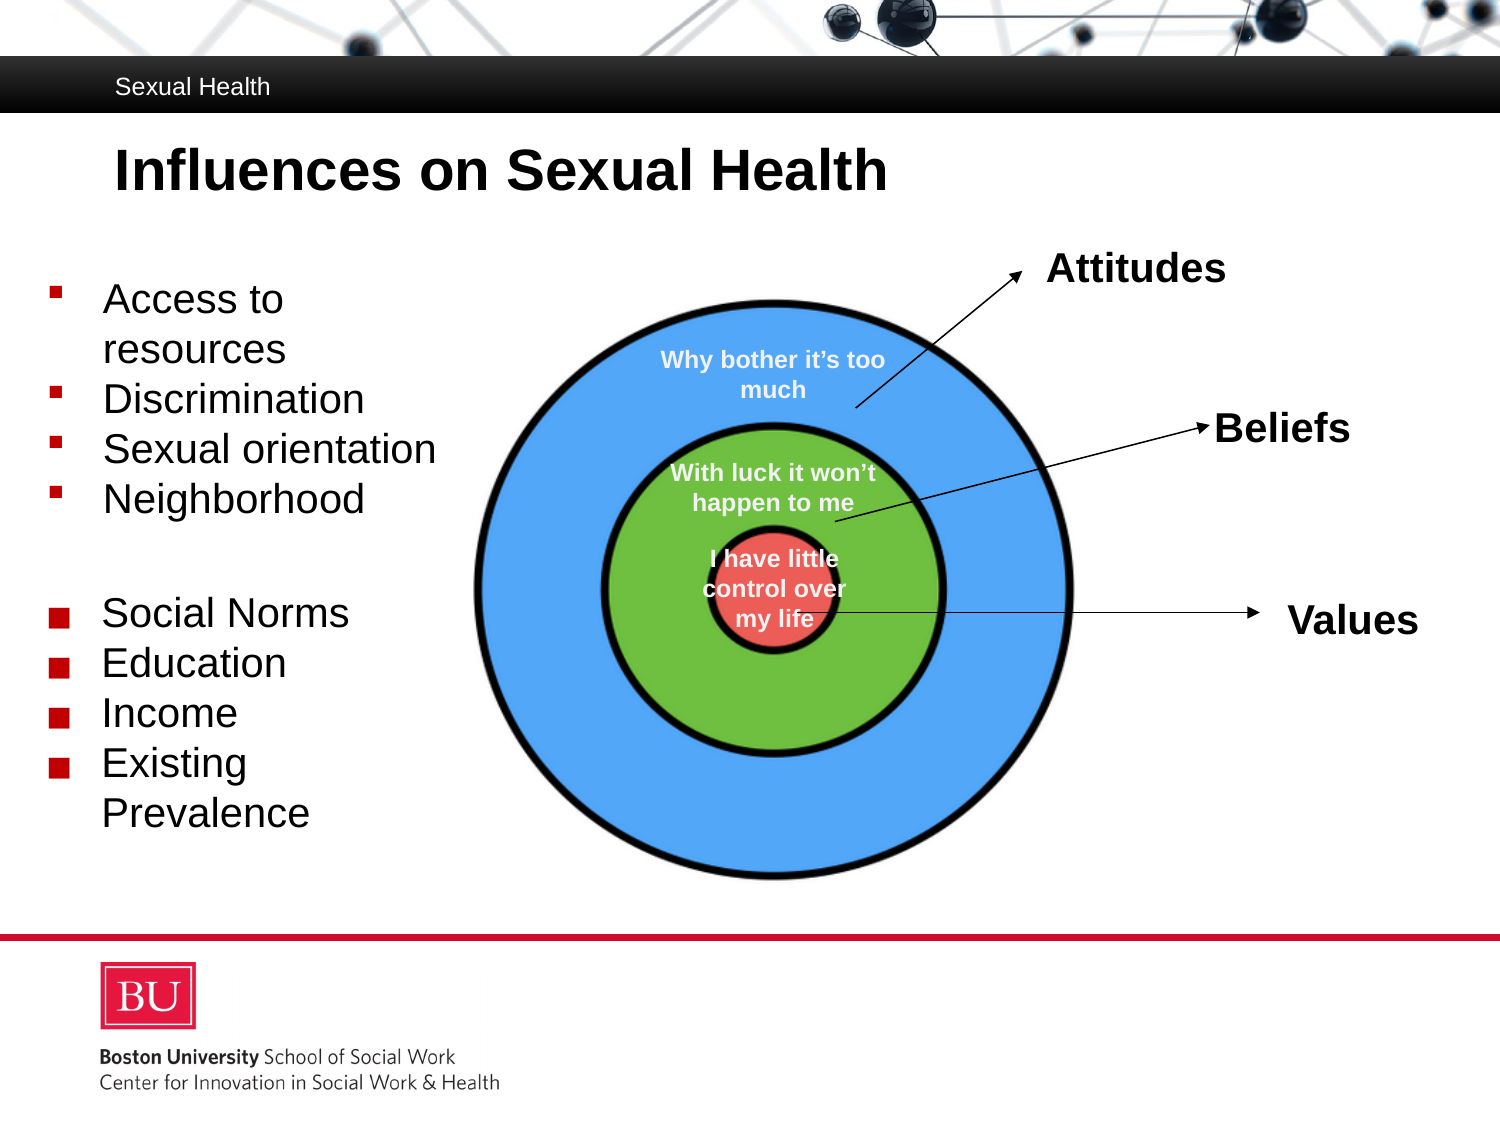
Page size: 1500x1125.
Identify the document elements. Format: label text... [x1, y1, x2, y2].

picture [434, 264, 1112, 908]
text_box Social Norms Education Income Existing Prevalence [30, 577, 429, 885]
picture [99, 962, 500, 1095]
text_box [834, 424, 1211, 522]
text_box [855, 270, 1023, 409]
text_box Beliefs [1136, 393, 1429, 460]
picture [0, 0, 1500, 56]
text_box Sexual Health [99, 62, 938, 113]
title Influences on Sexual Health [99, 125, 1400, 238]
list Access to resources Discrimination Sexual orientation Neighborhood [31, 264, 432, 551]
text_box Attitudes [990, 232, 1283, 299]
text_box Values [1207, 585, 1500, 651]
